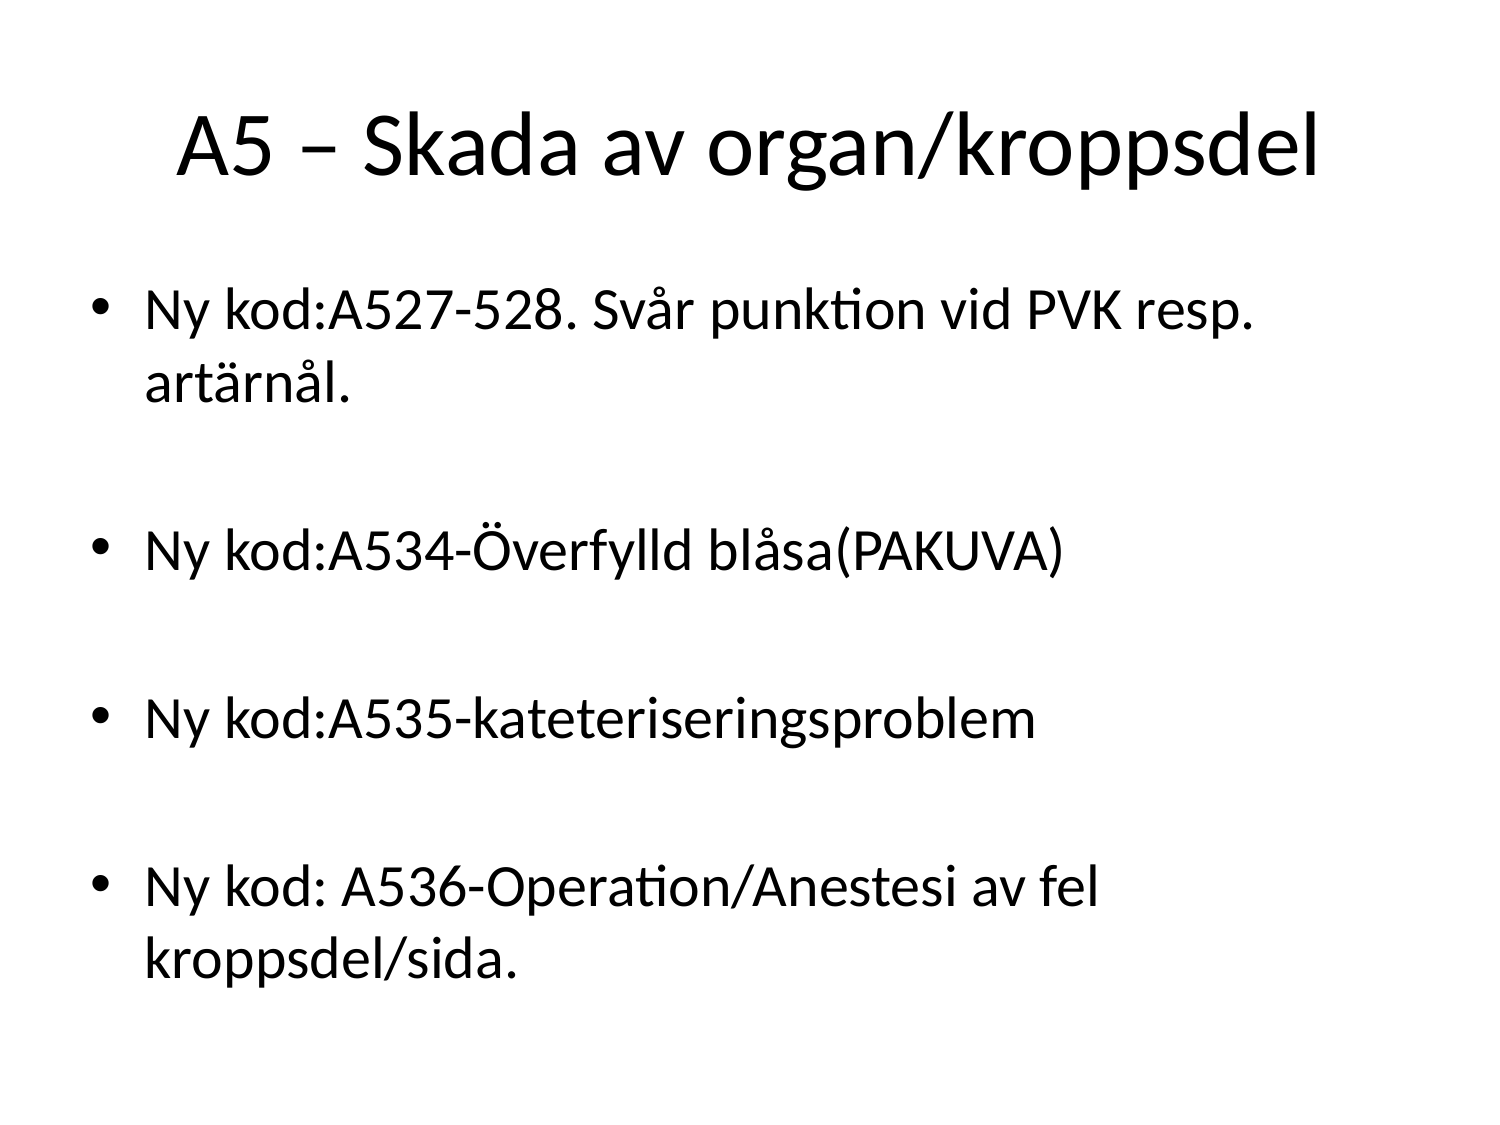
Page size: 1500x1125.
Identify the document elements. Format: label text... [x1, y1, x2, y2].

title A5 – Skada av organ/kroppsdel [75, 45, 1425, 233]
list Ny kod:A527-528. Svår punktion vid PVK resp. artärnål. Ny kod:A534-Överfylld blåsa(PAKUVA) Ny kod:A535-kateteriseringsproblem Ny kod: A536-Operation/Anestesi av fel kroppsdel/sida. [75, 262, 1425, 1005]
